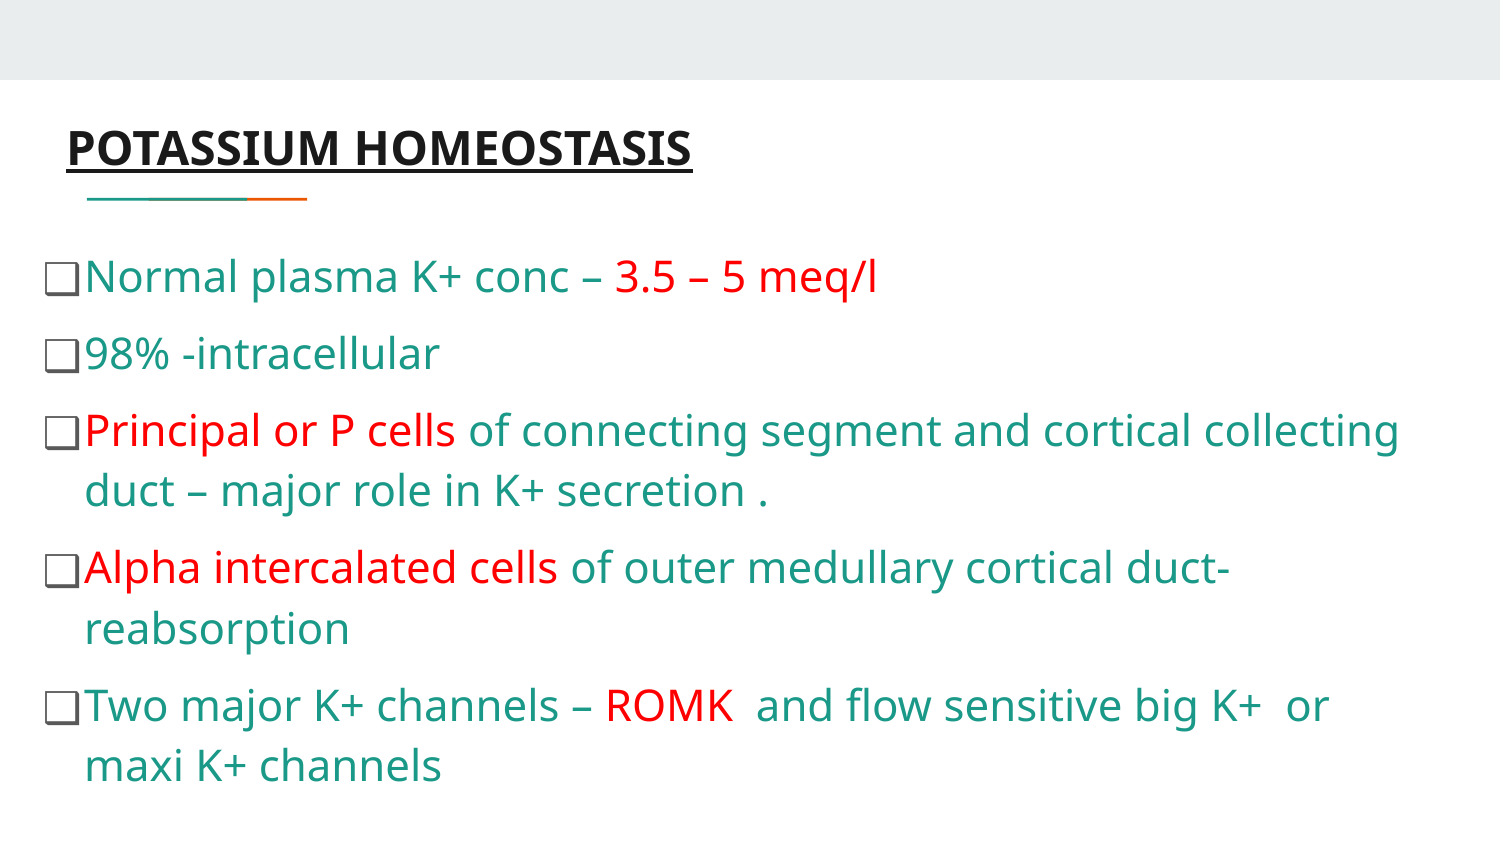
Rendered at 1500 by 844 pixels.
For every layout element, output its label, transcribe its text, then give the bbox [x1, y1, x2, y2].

list Normal plasma K+ conc – 3.5 – 5 meq/l 98% -intracellular Principal or P cells of connecting segment and cortical collecting duct – major role in K+ secretion . Alpha intercalated cells of outer medullary cortical duct-reabsorption Two major K+ channels – ROMK and flow sensitive big K+ or maxi K+ channels [27, 225, 1426, 844]
title POTASSIUM HOMEOSTASIS [51, 102, 1313, 191]
